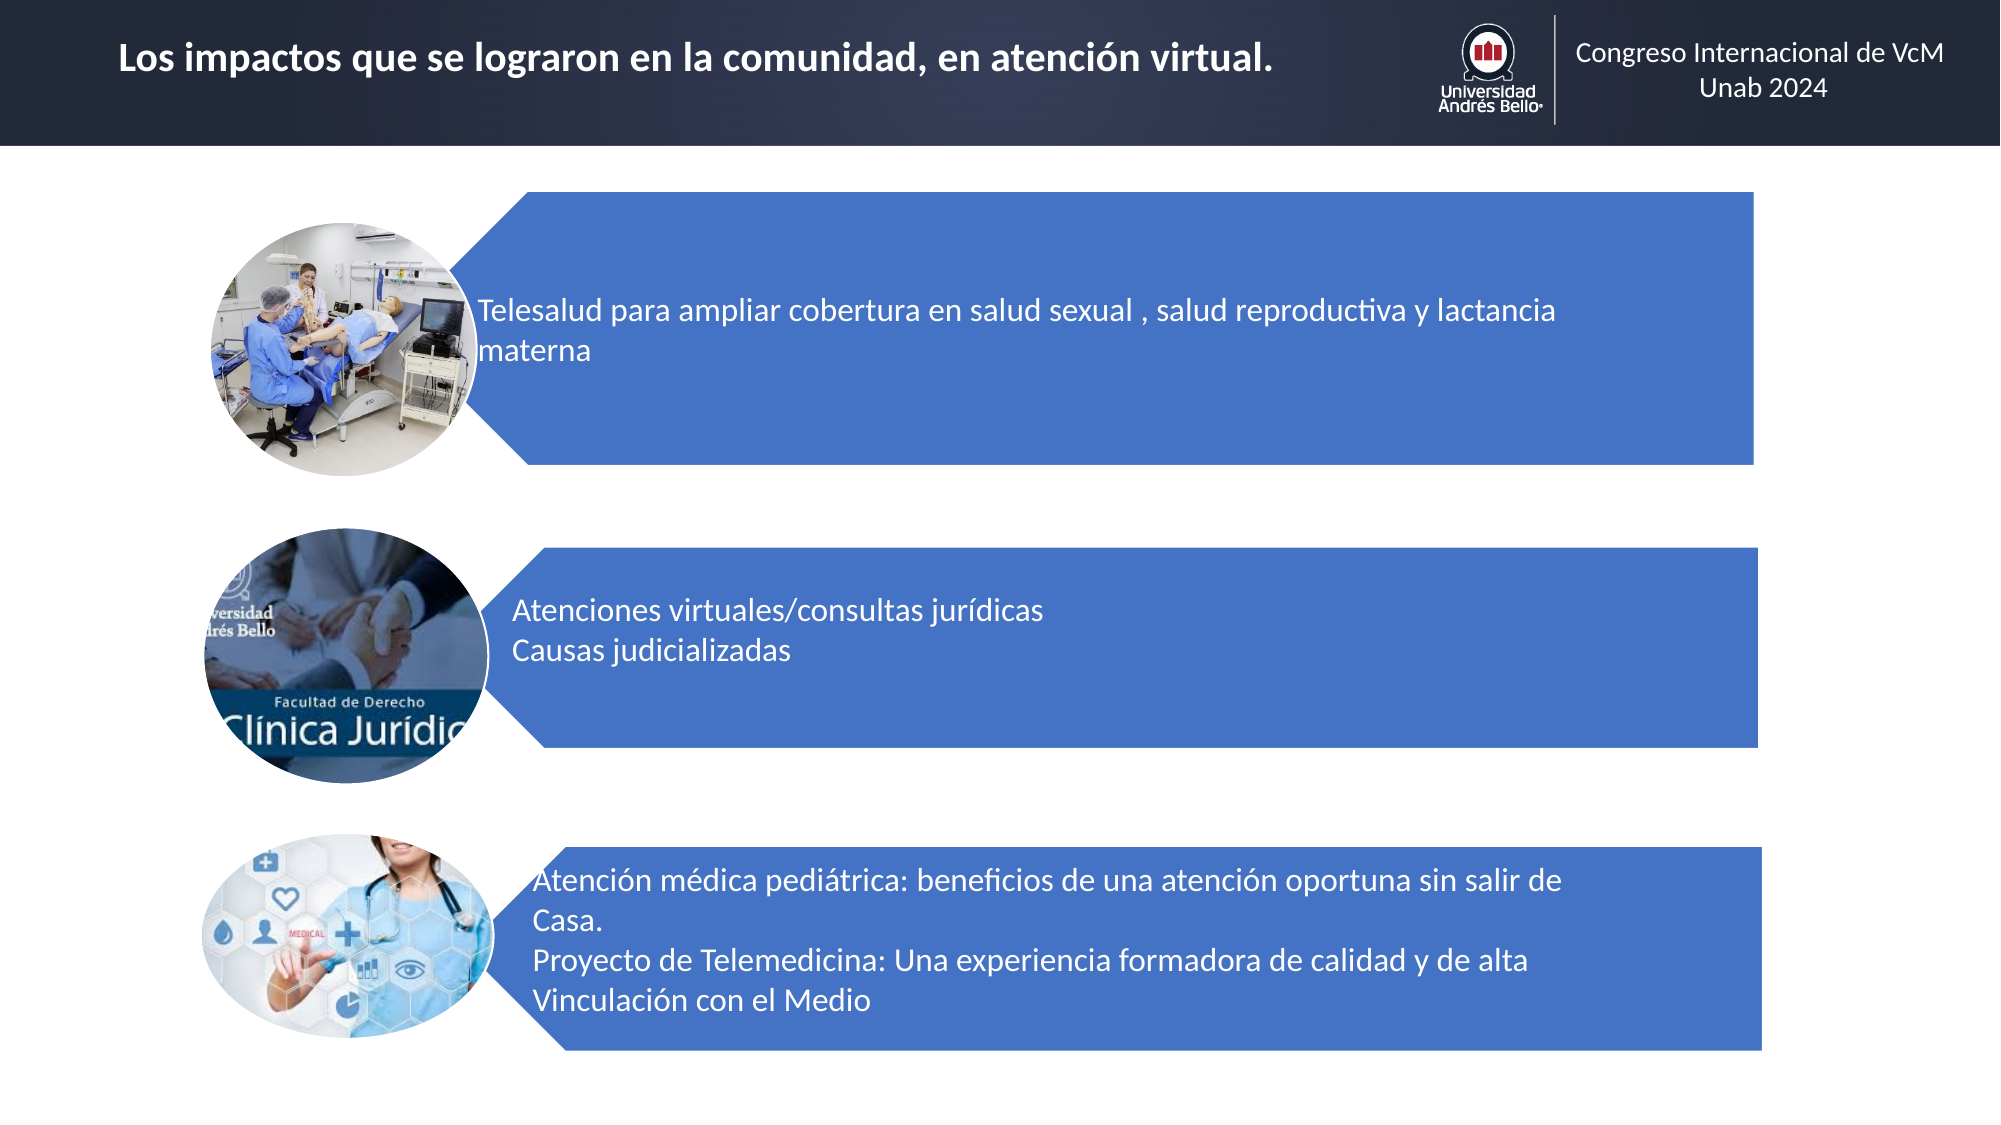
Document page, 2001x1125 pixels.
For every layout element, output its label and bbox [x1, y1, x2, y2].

picture [0, 0, 2000, 160]
text_box [29, 190, 1906, 1053]
